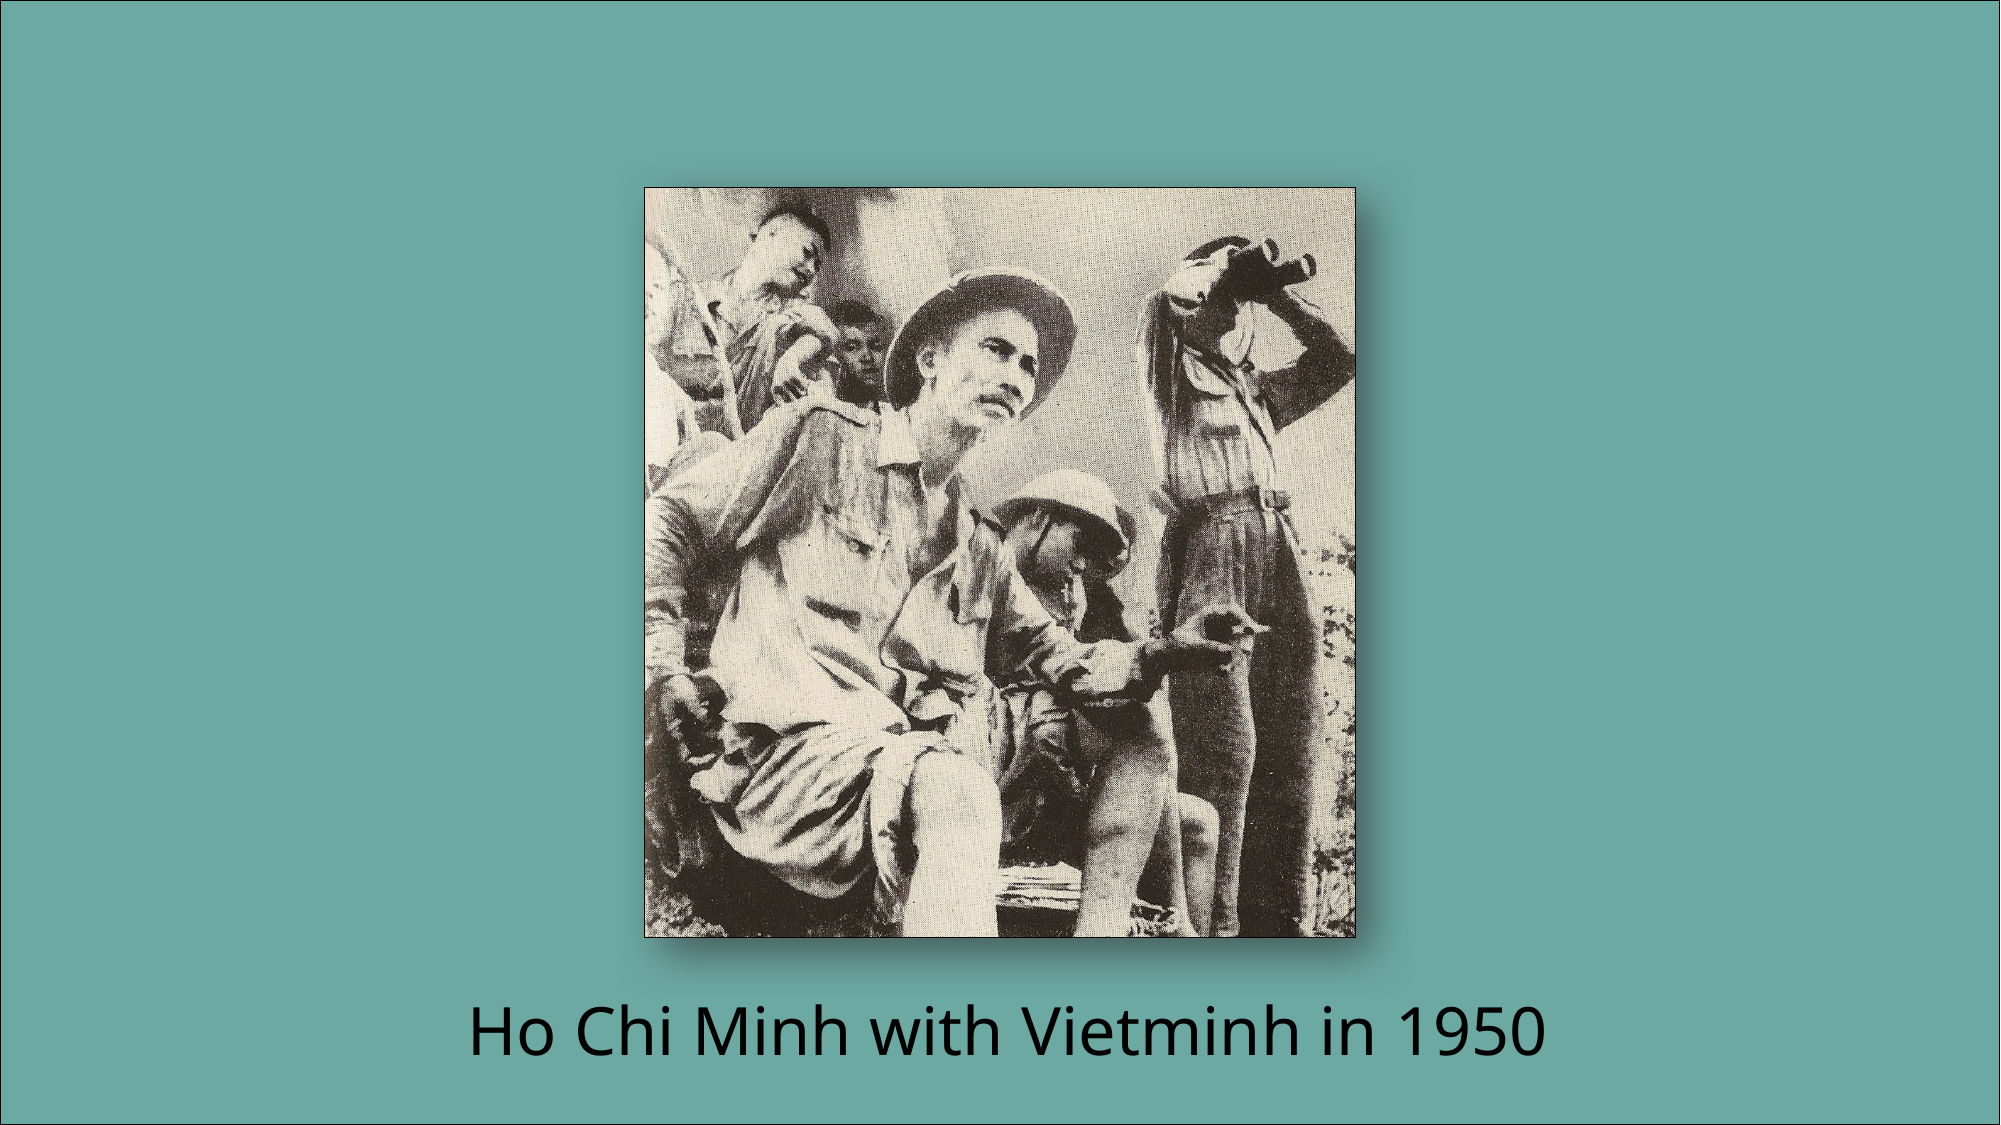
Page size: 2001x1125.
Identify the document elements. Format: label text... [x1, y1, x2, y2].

text_box Ho Chi Minh with Vietminh in 1950 [452, 981, 2000, 1076]
picture [644, 187, 1356, 938]
text_box [0, 0, 2000, 1125]
